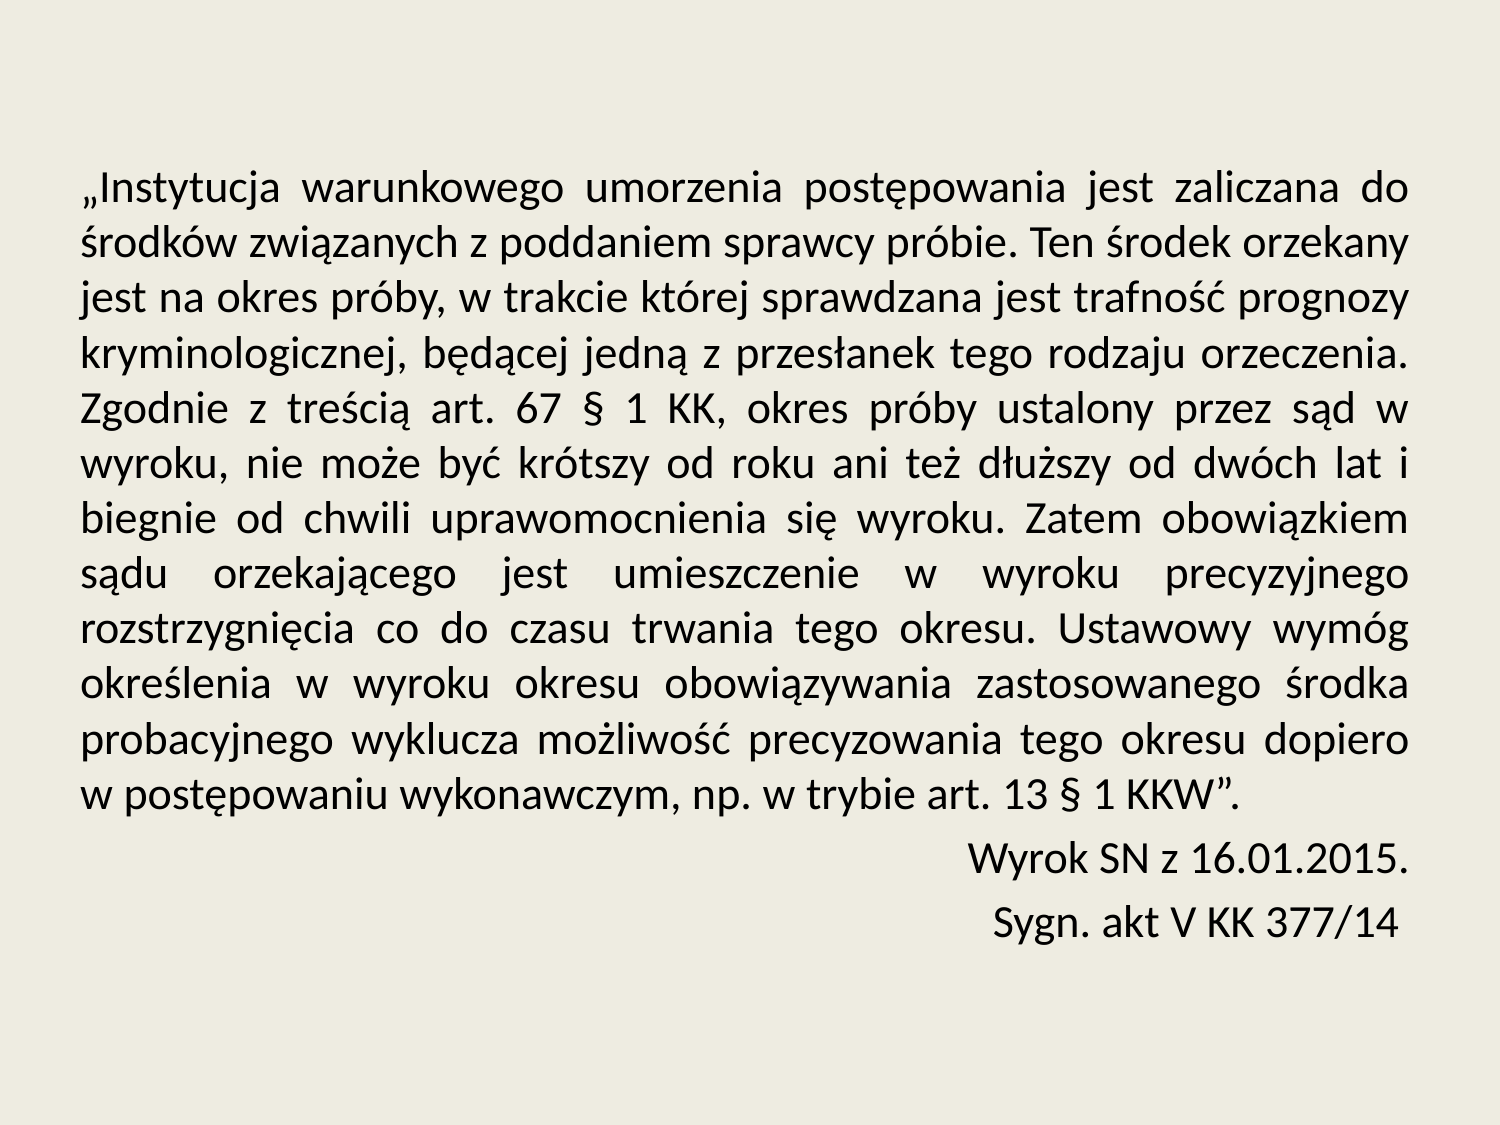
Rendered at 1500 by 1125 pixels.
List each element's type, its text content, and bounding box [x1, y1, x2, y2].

list „Instytucja warunkowego umorzenia postępowania jest zaliczana do środków związanych z poddaniem sprawcy próbie. Ten środek orzekany jest na okres próby, w trakcie której sprawdzana jest trafność prognozy kryminologicznej, będącej jedną z przesłanek tego rodzaju orzeczenia. Zgodnie z treścią art. 67 § 1 KK, okres próby ustalony przez sąd w wyroku, nie może być krótszy od roku ani też dłuższy od dwóch lat i biegnie od chwili uprawomocnienia się wyroku. Zatem obowiązkiem sądu orzekającego jest umieszczenie w wyroku precyzyjnego rozstrzygnięcia co do czasu trwania tego okresu. Ustawowy wymóg określenia w wyroku okresu obowiązywania zastosowanego środka probacyjnego wyklucza możliwość precyzowania tego okresu dopiero w postępowaniu wykonawczym, np. w trybie art. 13 § 1 KKW”. Wyrok SN z 16.01.2015. Sygn. akt V KK 377/14 [64, 149, 1425, 1005]
